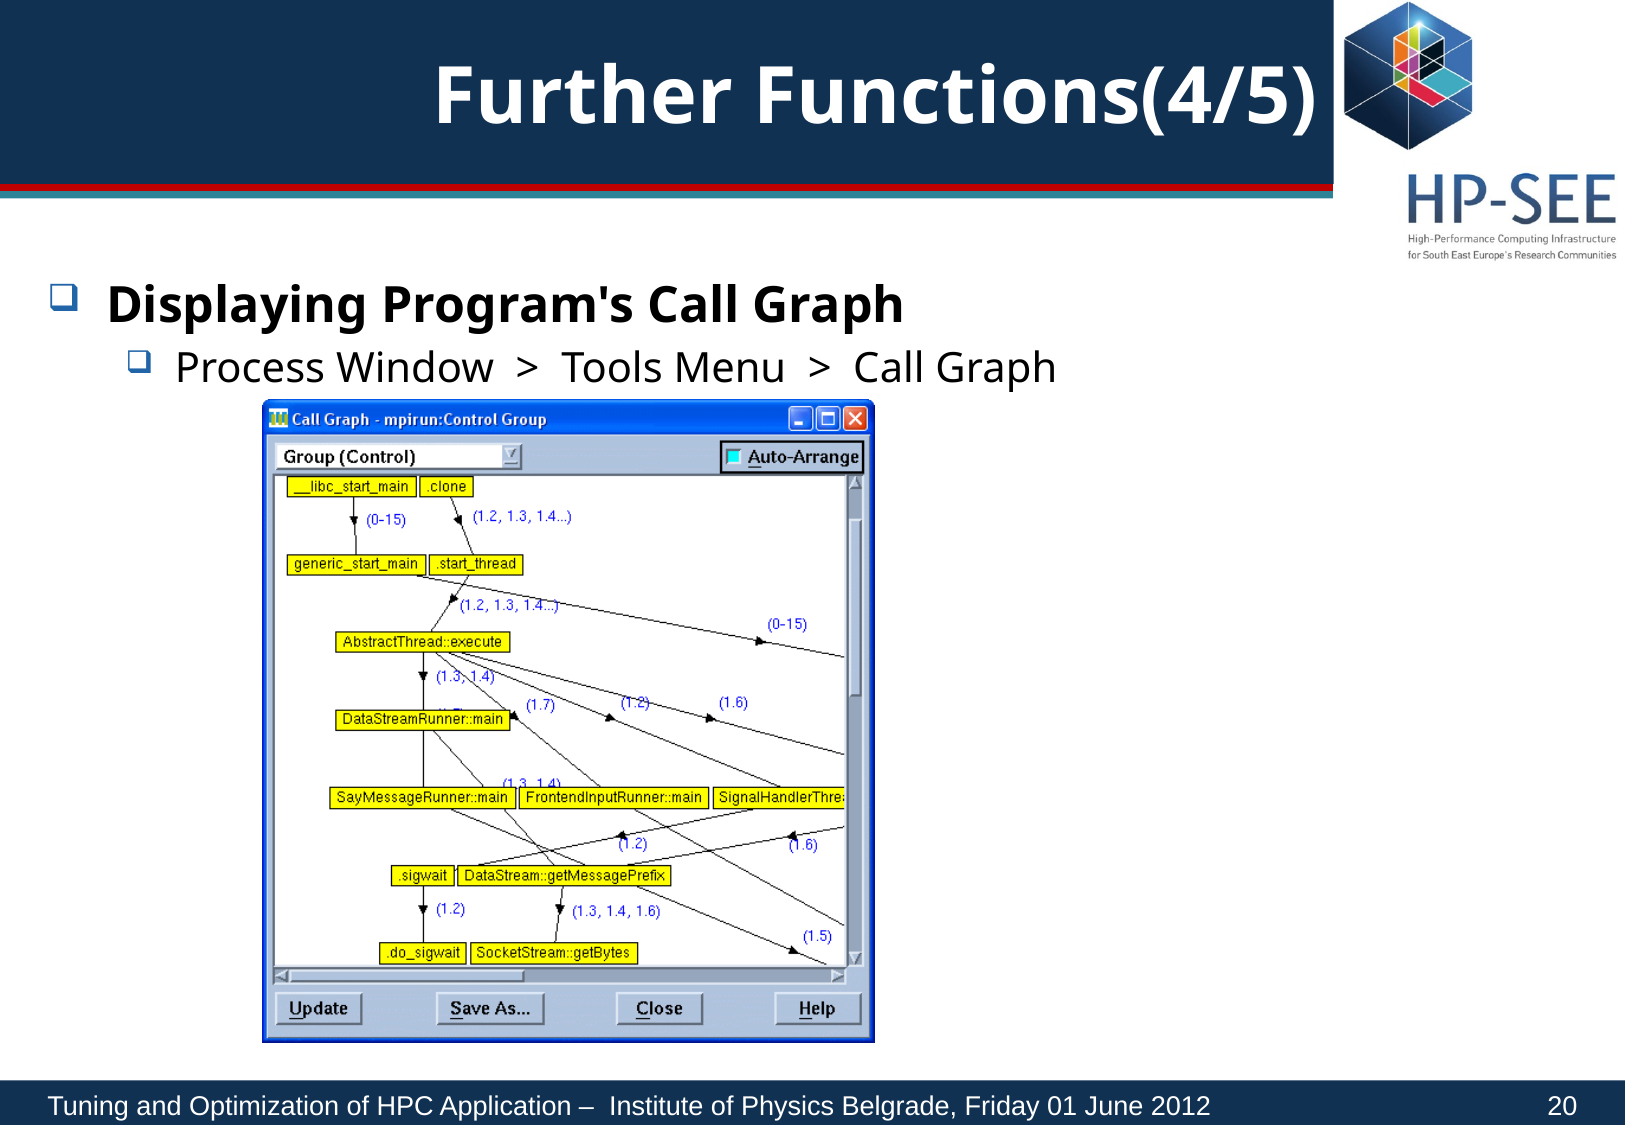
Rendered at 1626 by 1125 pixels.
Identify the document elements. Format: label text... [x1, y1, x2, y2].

picture [1333, 0, 1625, 263]
list Displaying Program's Call Graph Process Window > Tools Menu > Call Graph [31, 270, 1594, 1079]
picture [262, 399, 876, 1043]
title Further Functions(4/5) [0, 0, 1334, 185]
footer Tuning and Optimization of HPC Application – Institute of Physics Belgrade, Friday 01 June 2012 20 [0, 1080, 1625, 1125]
